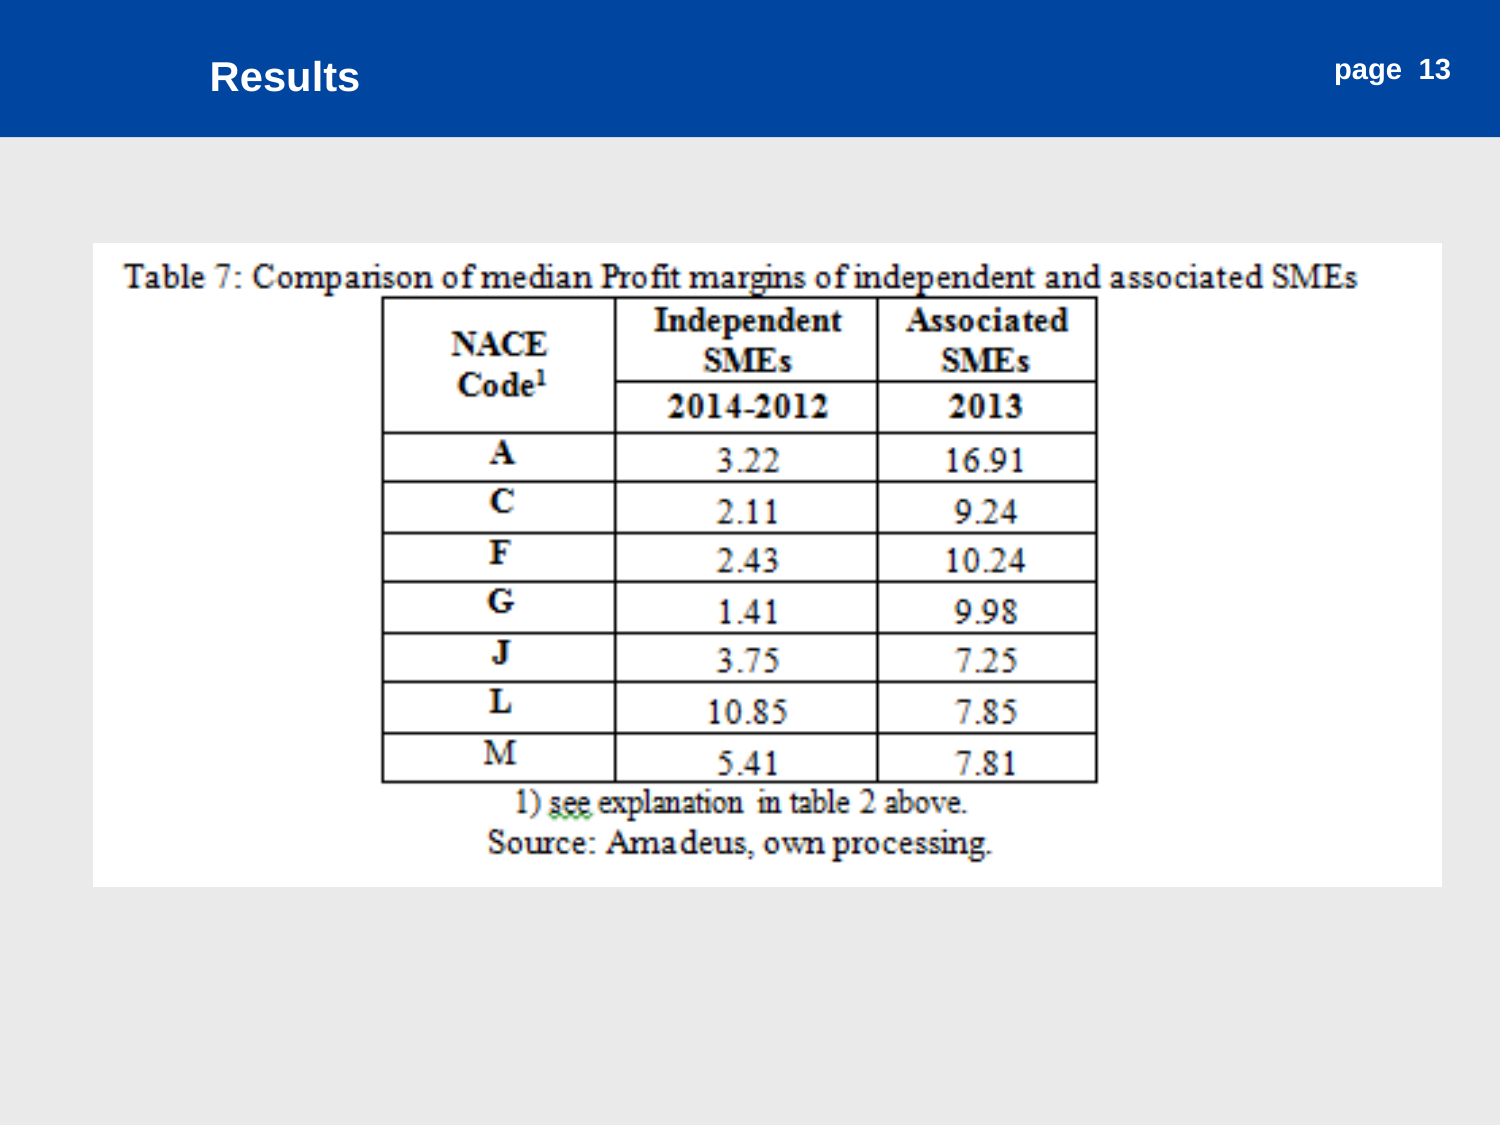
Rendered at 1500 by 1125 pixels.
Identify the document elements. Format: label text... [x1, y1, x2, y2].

slide_number page 13 [1115, 42, 1467, 122]
text_box Results [194, 42, 1341, 108]
picture [93, 243, 1442, 887]
